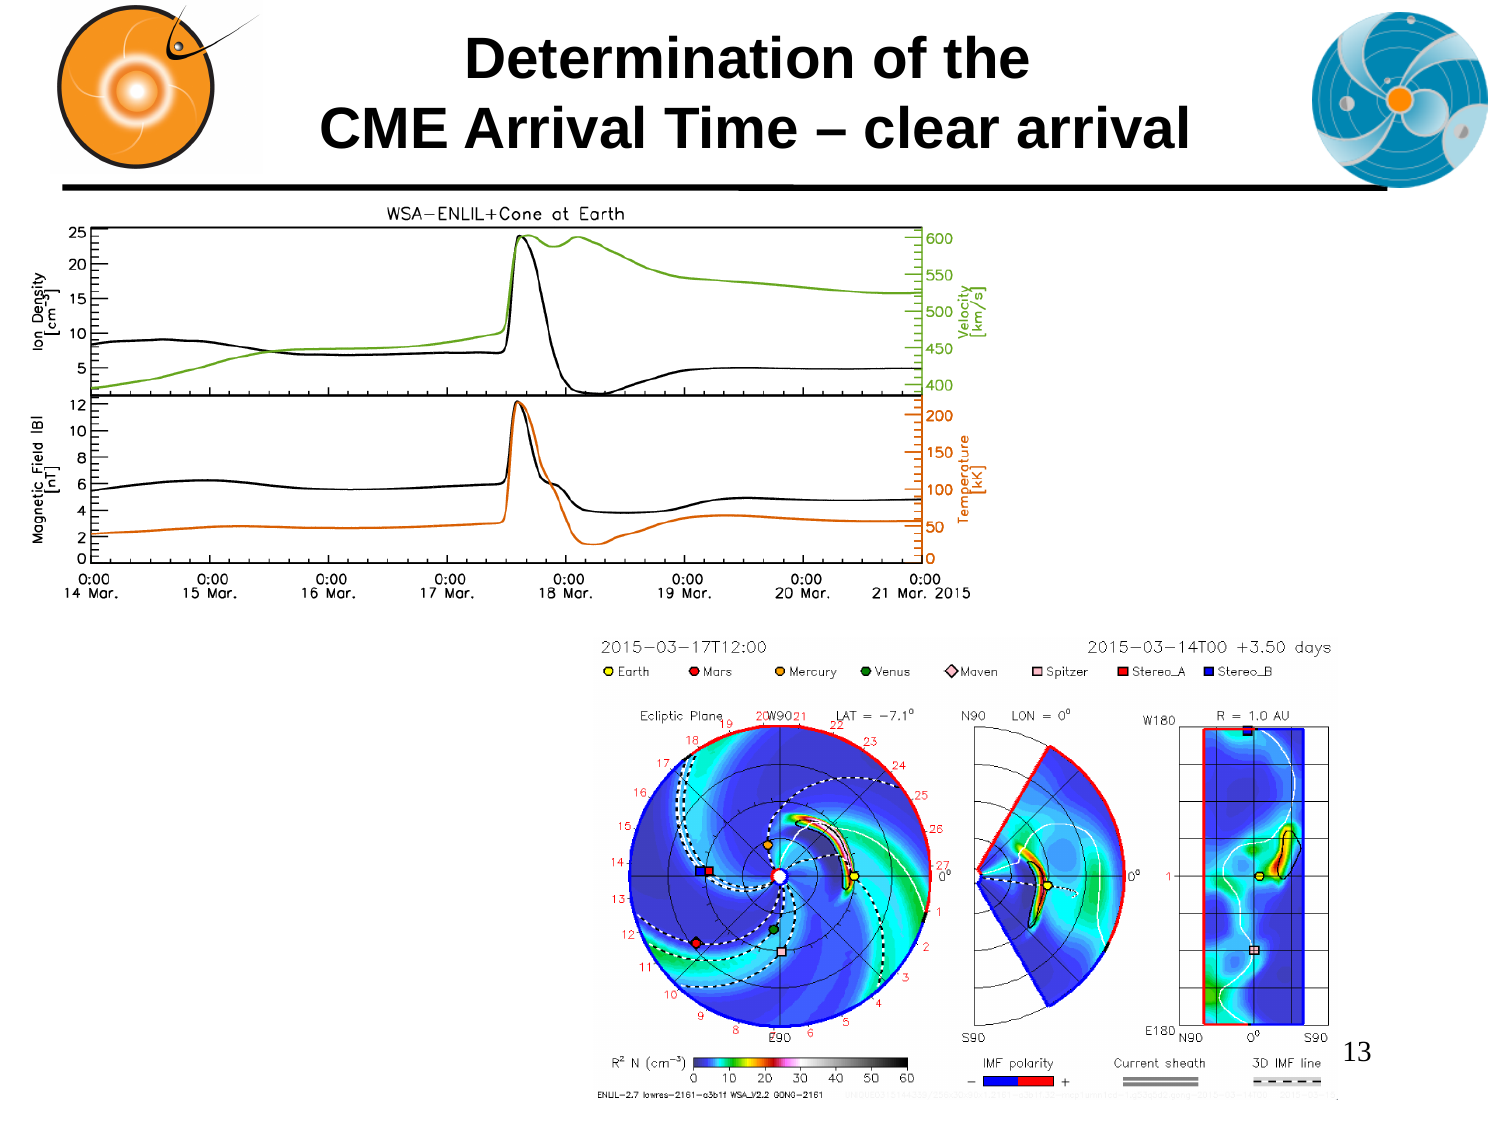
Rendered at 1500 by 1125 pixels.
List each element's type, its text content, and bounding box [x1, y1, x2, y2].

picture [593, 637, 1338, 1101]
picture [50, 0, 263, 174]
picture [1339, 95, 1354, 112]
text_box Determination of the CME Arrival Time – clear arrival [199, 12, 1310, 168]
picture [1407, 16, 1415, 24]
slide_number 13 [1342, 1024, 1387, 1100]
picture [1312, 12, 1488, 188]
picture [12, 204, 1001, 601]
